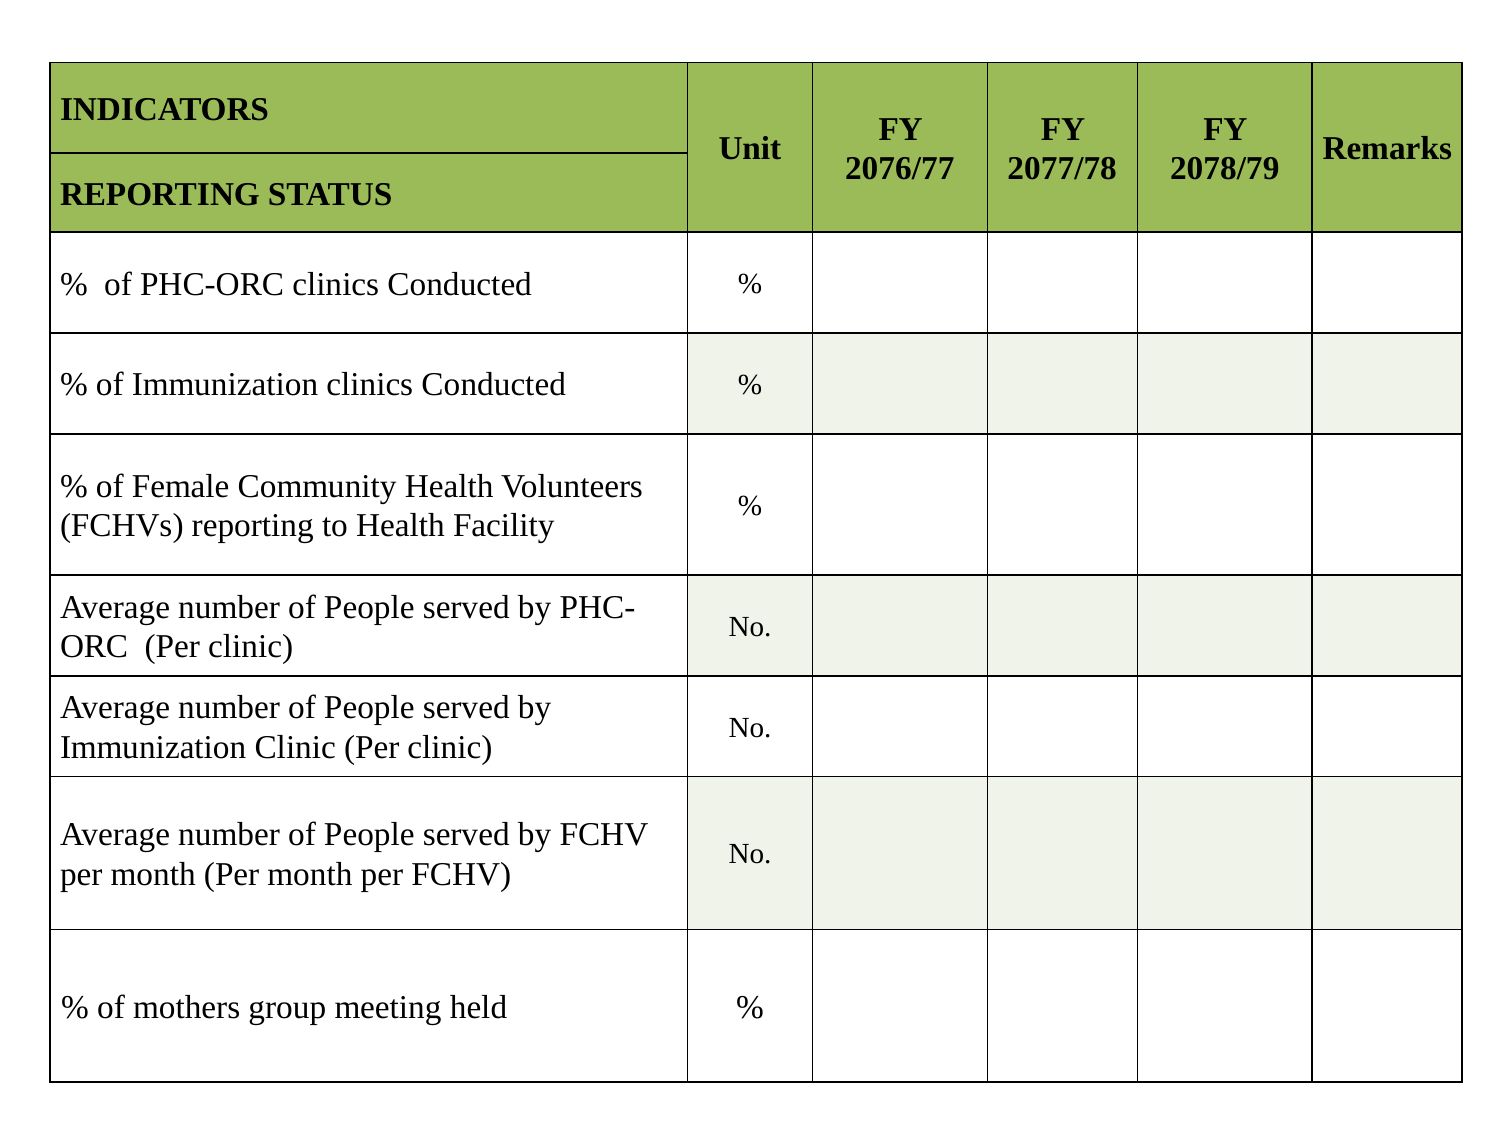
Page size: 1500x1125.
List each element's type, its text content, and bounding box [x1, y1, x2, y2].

table_cell Average number of People served by Immunization Clinic (Per clinic) [51, 677, 687, 776]
table_cell REPORTING STATUS [51, 154, 687, 231]
table_cell [1138, 777, 1311, 929]
table_cell [1313, 334, 1461, 433]
table_cell % of Female Community Health Volunteers (FCHVs) reporting to Health Facility [51, 435, 687, 574]
table_cell Average number of People served by PHC-ORC (Per clinic) [51, 576, 687, 675]
table_cell [1313, 930, 1461, 1081]
table_cell [988, 930, 1137, 1081]
table_cell No. [688, 677, 812, 776]
table_cell [1313, 777, 1461, 929]
table_cell [988, 777, 1137, 929]
table_cell [1138, 334, 1311, 433]
table_cell [1138, 233, 1311, 332]
table_cell % [688, 435, 812, 574]
table_cell [1138, 435, 1311, 574]
table_cell No. [688, 576, 812, 675]
table_cell % of PHC-ORC clinics Conducted [51, 233, 687, 332]
table_header FY 2077/78 [988, 63, 1137, 231]
table_cell % of mothers group meeting held [51, 930, 687, 1081]
table_cell [1138, 930, 1311, 1081]
table_cell [813, 334, 987, 433]
table_cell [988, 677, 1137, 776]
table_cell [1313, 677, 1461, 776]
table_header FY 2078/79 [1138, 63, 1311, 231]
table_header Remarks [1313, 63, 1461, 231]
table_cell Average number of People served by FCHV per month (Per month per FCHV) [51, 777, 687, 929]
table_cell [813, 777, 987, 929]
table_cell [813, 576, 987, 675]
table_cell % [688, 930, 812, 1081]
table_header INDICATORS [51, 63, 687, 152]
table_header FY 2076/77 [813, 63, 987, 231]
table_cell [988, 576, 1137, 675]
table_cell % [688, 233, 812, 332]
table_cell [813, 677, 987, 776]
table_cell [988, 334, 1137, 433]
table_header Unit [688, 63, 812, 231]
table_cell [1138, 576, 1311, 675]
table_cell [813, 930, 987, 1081]
table_cell [813, 435, 987, 574]
table_cell % of Immunization clinics Conducted [51, 334, 687, 433]
table_cell [1313, 233, 1461, 332]
table_cell [1313, 576, 1461, 675]
table_cell [988, 435, 1137, 574]
table_cell [813, 233, 987, 332]
table_cell [988, 233, 1137, 332]
table_cell [1138, 677, 1311, 776]
table_cell No. [688, 777, 812, 929]
table_cell [1313, 435, 1461, 574]
table_cell % [688, 334, 812, 433]
